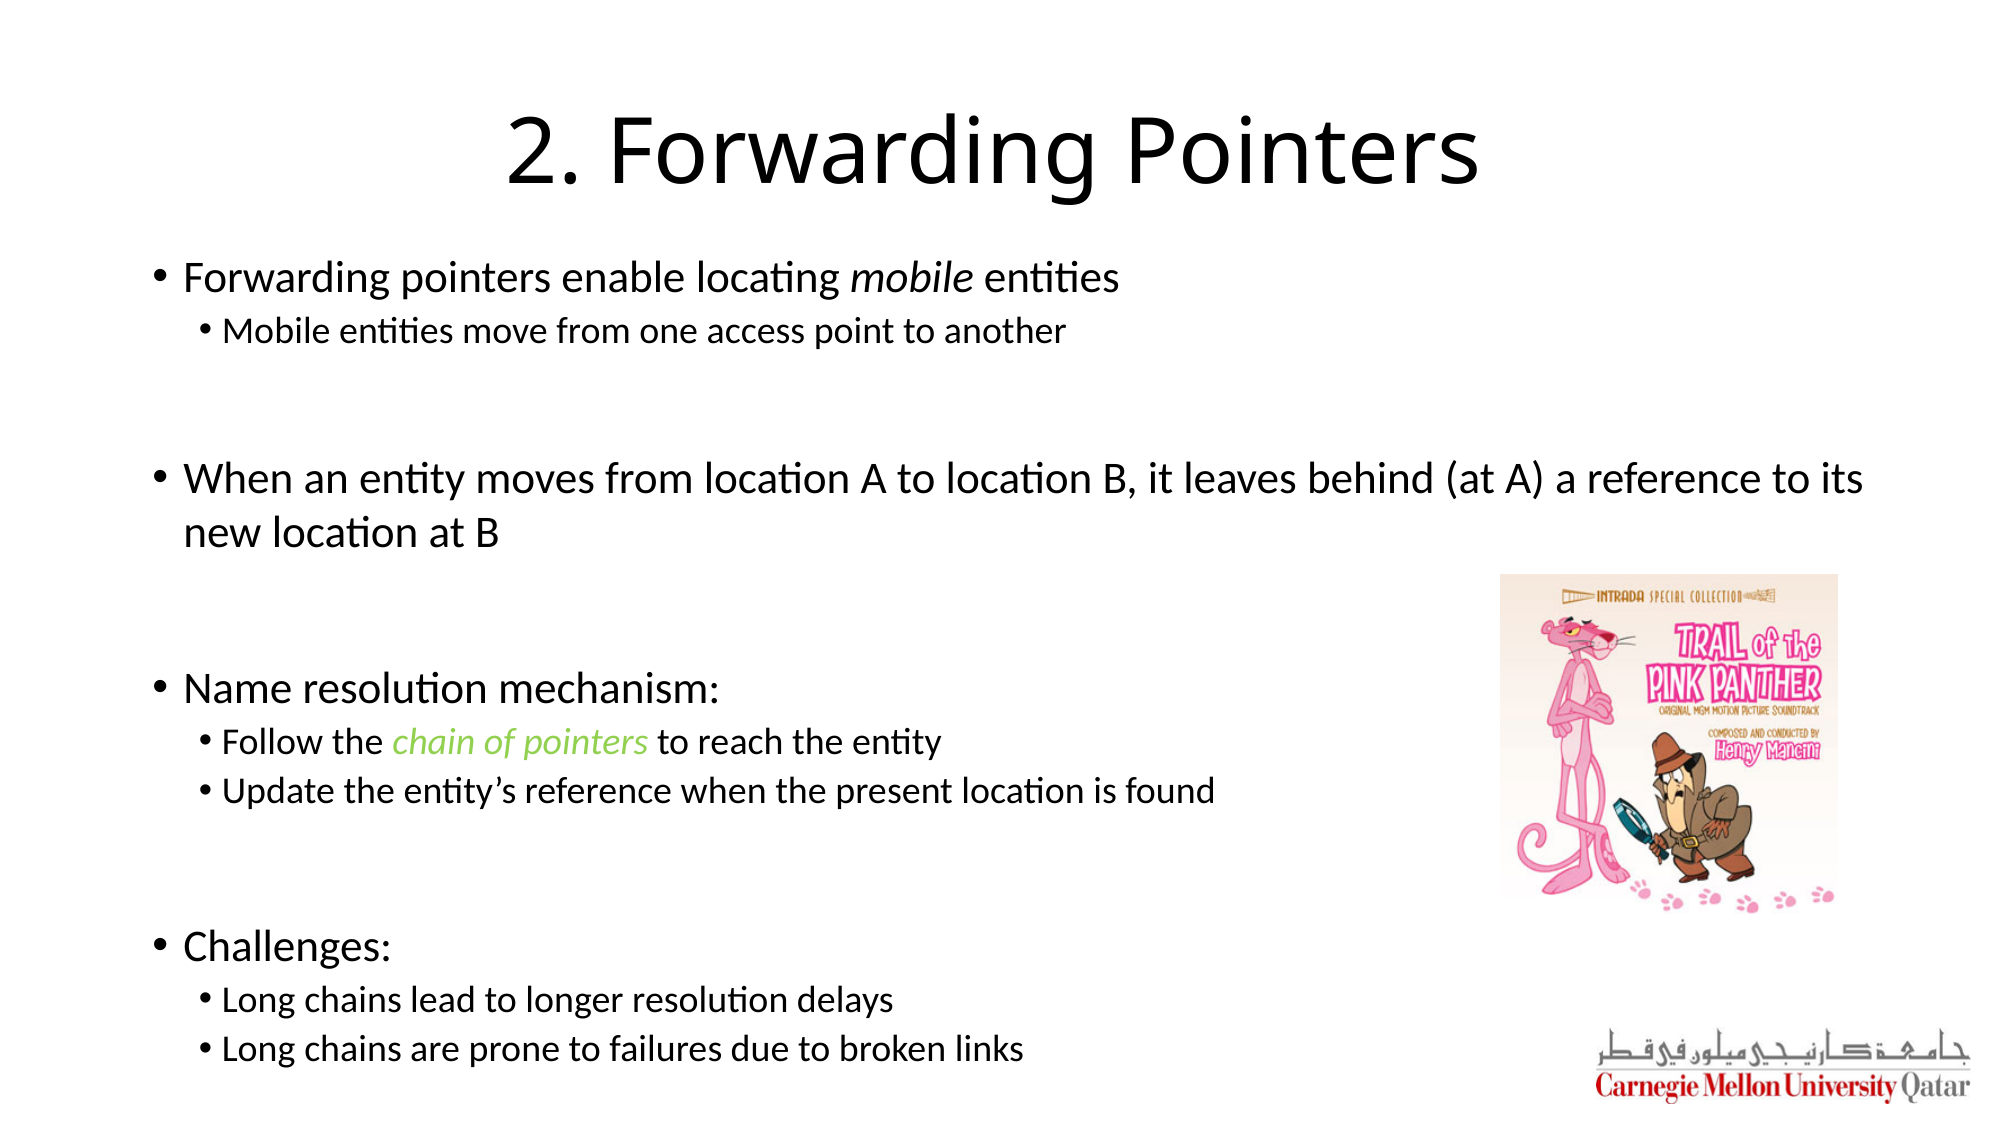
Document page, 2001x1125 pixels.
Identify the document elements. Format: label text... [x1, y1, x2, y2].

list Forwarding pointers enable locating mobile entities Mobile entities move from one access point to another When an entity moves from location A to location B, it leaves behind (at A) a reference to its new location at B Name resolution mechanism: Follow the chain of pointers to reach the entity Update the entity’s reference when the present location is found Challenges: Long chains lead to longer resolution delays Long chains are prone to failures due to broken links [137, 239, 1913, 1088]
picture [1596, 1027, 1971, 1104]
title 2. Forwarding Pointers [288, 45, 1700, 239]
picture [1499, 574, 1838, 928]
